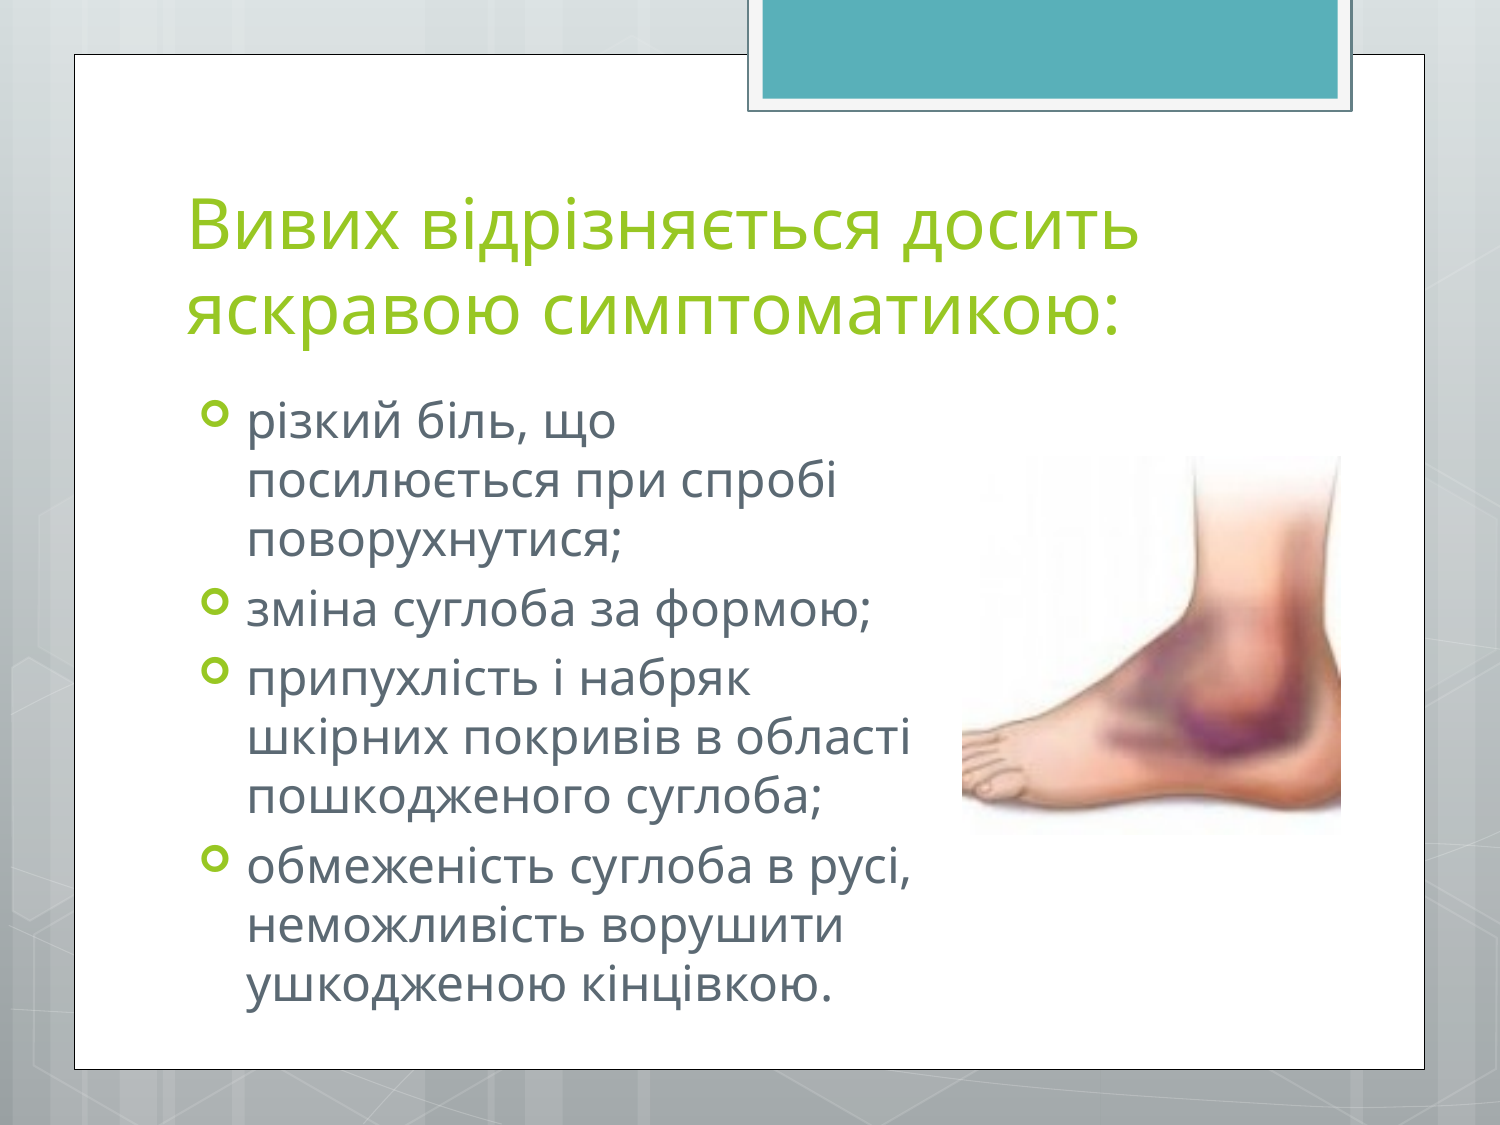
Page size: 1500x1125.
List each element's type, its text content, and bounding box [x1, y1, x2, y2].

title Вивих відрізняється досить яскравою симптоматикою: [171, 168, 1324, 357]
picture [962, 455, 1341, 835]
list різкий біль, що посилюється при спробі поворухнутися; зміна суглоба за формою; припухлість і набряк шкірних покривів в області пошкодженого суглоба; обмеженість суглоба в русі, неможливість ворушити ушкодженою кінцівкою. [171, 381, 951, 1024]
